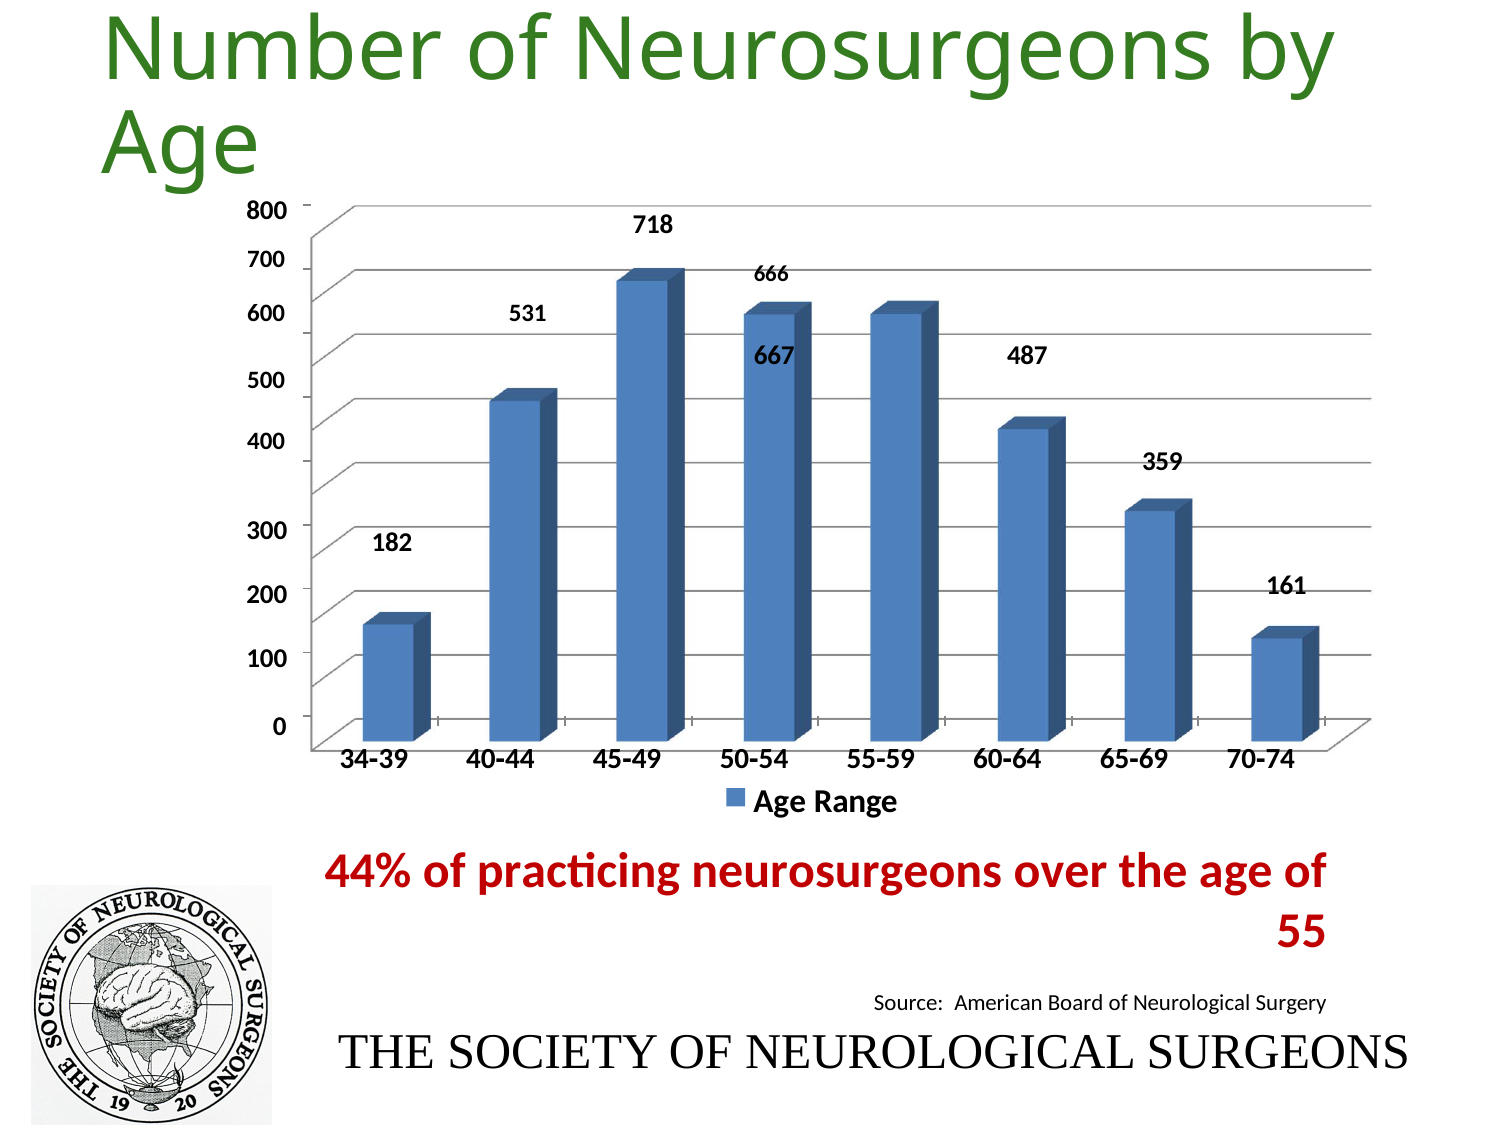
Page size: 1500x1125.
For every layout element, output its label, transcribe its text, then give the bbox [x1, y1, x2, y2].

text_box 800 [244, 192, 289, 226]
text_box 60‐64 [971, 739, 1046, 775]
text_box 182 [369, 524, 414, 558]
table_header 700 [241, 249, 396, 303]
text_box 50‐54 55‐59 Age Range [717, 739, 920, 819]
text_box 300 [244, 512, 289, 545]
text_box 65‐69 [1097, 739, 1173, 775]
text_box 487 359 [1005, 337, 1184, 476]
text_box 200 [244, 576, 289, 609]
text_box 70‐74 [1224, 739, 1300, 775]
table_cell [396, 370, 551, 431]
text_box [306, 199, 1376, 754]
table_cell 500 [241, 370, 396, 431]
table_header [396, 249, 551, 303]
text_box 161 [1264, 567, 1309, 601]
text_box 34‐39 [337, 739, 413, 775]
text_box 718 666 667 [630, 205, 934, 370]
text_box 44% of practicing neurosurgeons over the age of 55 Source: American Board of Neurological Surgery [171, 837, 1327, 1015]
table_cell 531 [396, 303, 551, 370]
text_box [726, 788, 746, 807]
title Number of Neurosurgeons by Age [41, 0, 1425, 193]
table_cell [396, 431, 551, 485]
table_cell 400 [241, 431, 396, 485]
text_box 40‐44 [464, 739, 539, 775]
text_box 45‐49 [591, 739, 666, 775]
picture [31, 885, 272, 1125]
table_cell 600 [241, 303, 396, 370]
text_box 100 0 [244, 640, 289, 741]
